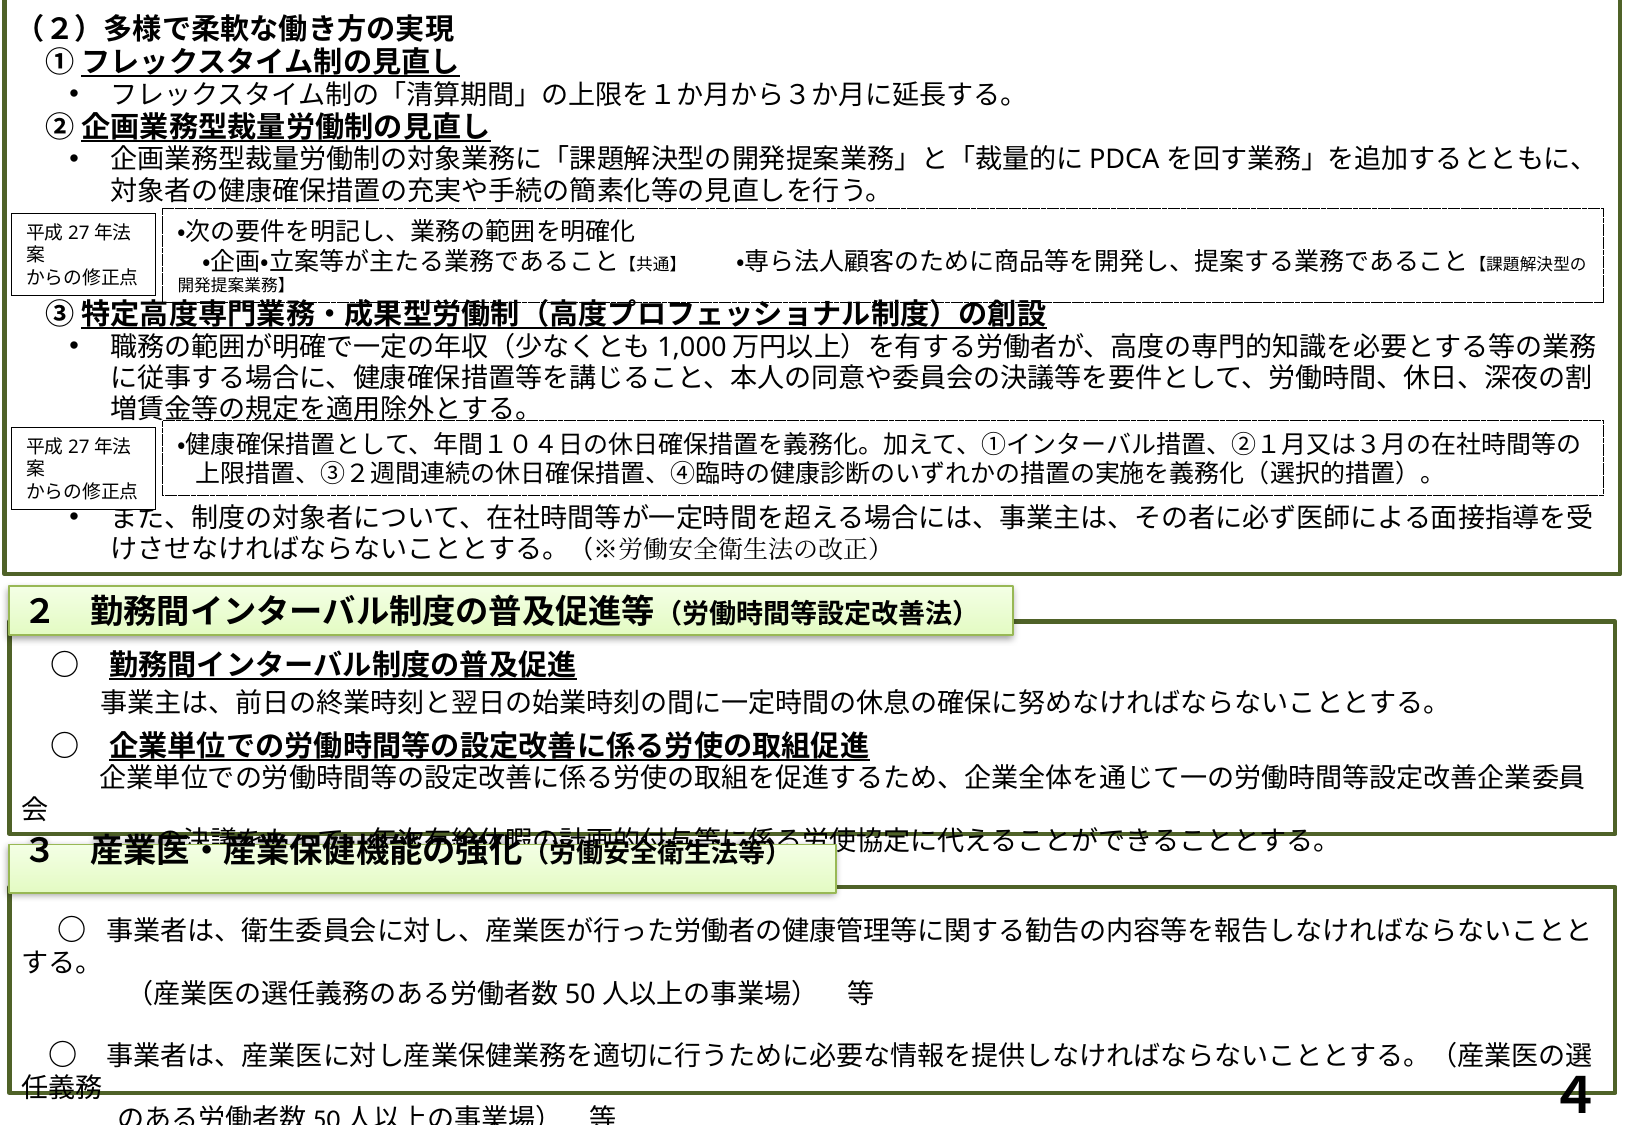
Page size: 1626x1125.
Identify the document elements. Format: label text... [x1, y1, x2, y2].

text_box 平成27年法案 からの修正点 [11, 213, 156, 296]
text_box （２）多様で柔軟な働き方の実現 [0, 5, 673, 52]
text_box ① フレックスタイム制の見直し フレックスタイム制の「清算期間」の上限を１か月から３か月に延長する。 ② 企画業務型裁量労働制の見直し 企画業務型裁量労働制の対象業務に「課題解決型の開発提案業務」と「裁量的にPDCAを回す業務」を追加するとともに、対象者の健康確保措置の充実や手続の簡素化等の見直しを行う。 ③ 特定高度専門業務・成果型労働制（高度プロフェッショナル制度）の創設 職務の範囲が明確で一定の年収（少なくとも1,000万円以上）を有する労働者が、高度の専門的知識を必要とする等の業務に従事する場合に、健康確保措置等を講じること、本人の同意や委員会の決議等を要件として、労働時間、休日、深夜の割増賃金等の規定を適用除外とする。 また、制度の対象者について、在社時間等が一定時間を超える場合には、事業主は、その者に必ず医師による面接指導を受けさせなければならないこととする。（※労働安全衛生法の改正） [2, 0, 1622, 576]
text_box 平成27年法案 からの修正点 [11, 427, 156, 510]
text_box ３ 産業医・産業保健機能の強化（労働安全衛生法等） [8, 844, 837, 894]
text_box ○ 勤務間インターバル制度の普及促進 事業主は、前日の終業時刻と翌日の始業時刻の間に一定時間の休息の確保に努めなければならないこととする。 ○ 企業単位での労働時間等の設定改善に係る労使の取組促進 企業単位での労働時間等の設定改善に係る労使の取組を促進するため、企業全体を通じて一の労働時間等設定改善企業委員会 の決議をもって、年次有給休暇の計画的付与等に係る労使協定に代えることができることとする。 [7, 619, 1617, 836]
text_box ４ [1236, 1063, 1616, 1123]
text_box ・次の要件を明記し、業務の範囲を明確化 ・企画・立案等が主たる業務であること【共通】 ・専ら法人顧客のために商品等を開発し、提案する業務であること【課題解決型の開発提案業務】 [162, 208, 1604, 303]
text_box ○ 事業者は、衛生委員会に対し、産業医が行った労働者の健康管理等に関する勧告の内容等を報告しなければならないこととする。 （産業医の選任義務のある労働者数50人以上の事業場） 等 ○ 事業者は、産業医に対し産業保健業務を適切に行うために必要な情報を提供しなければならないこととする。（産業医の選任義務 のある労働者数50人以上の事業場） 等 [7, 885, 1617, 1095]
text_box ２ 勤務間インターバル制度の普及促進等（労働時間等設定改善法） [8, 585, 1014, 636]
text_box ・健康確保措置として、年間１０４日の休日確保措置を義務化。加えて、①インターバル措置、②１月又は３月の在社時間等の上限措置、③２週間連続の休日確保措置、④臨時の健康診断のいずれかの措置の実施を義務化（選択的措置）。 [162, 420, 1604, 496]
